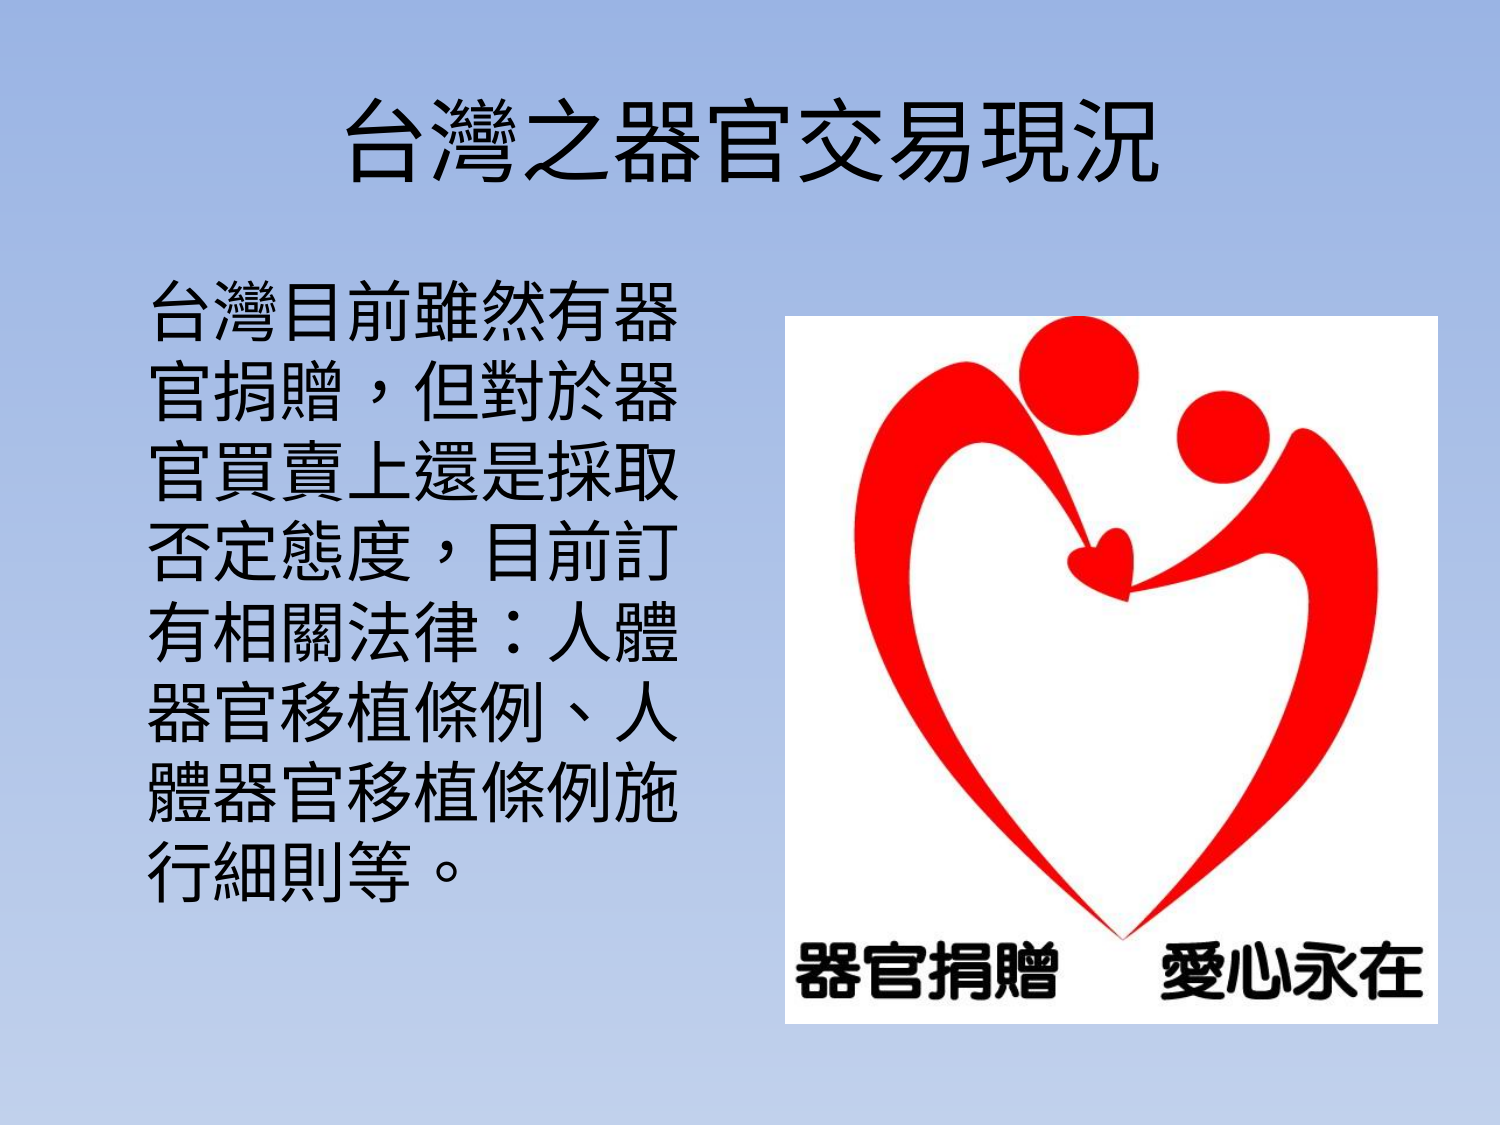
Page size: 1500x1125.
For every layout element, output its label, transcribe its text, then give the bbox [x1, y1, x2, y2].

list 台灣目前雖然有器官捐贈，但對於器官買賣上還是採取否定態度，目前訂有相關法律：人體器官移植條例、人體器官移植條例施行細則等。 [75, 262, 704, 1005]
picture [784, 316, 1438, 1024]
title 台灣之器官交易現況 [75, 45, 1425, 233]
